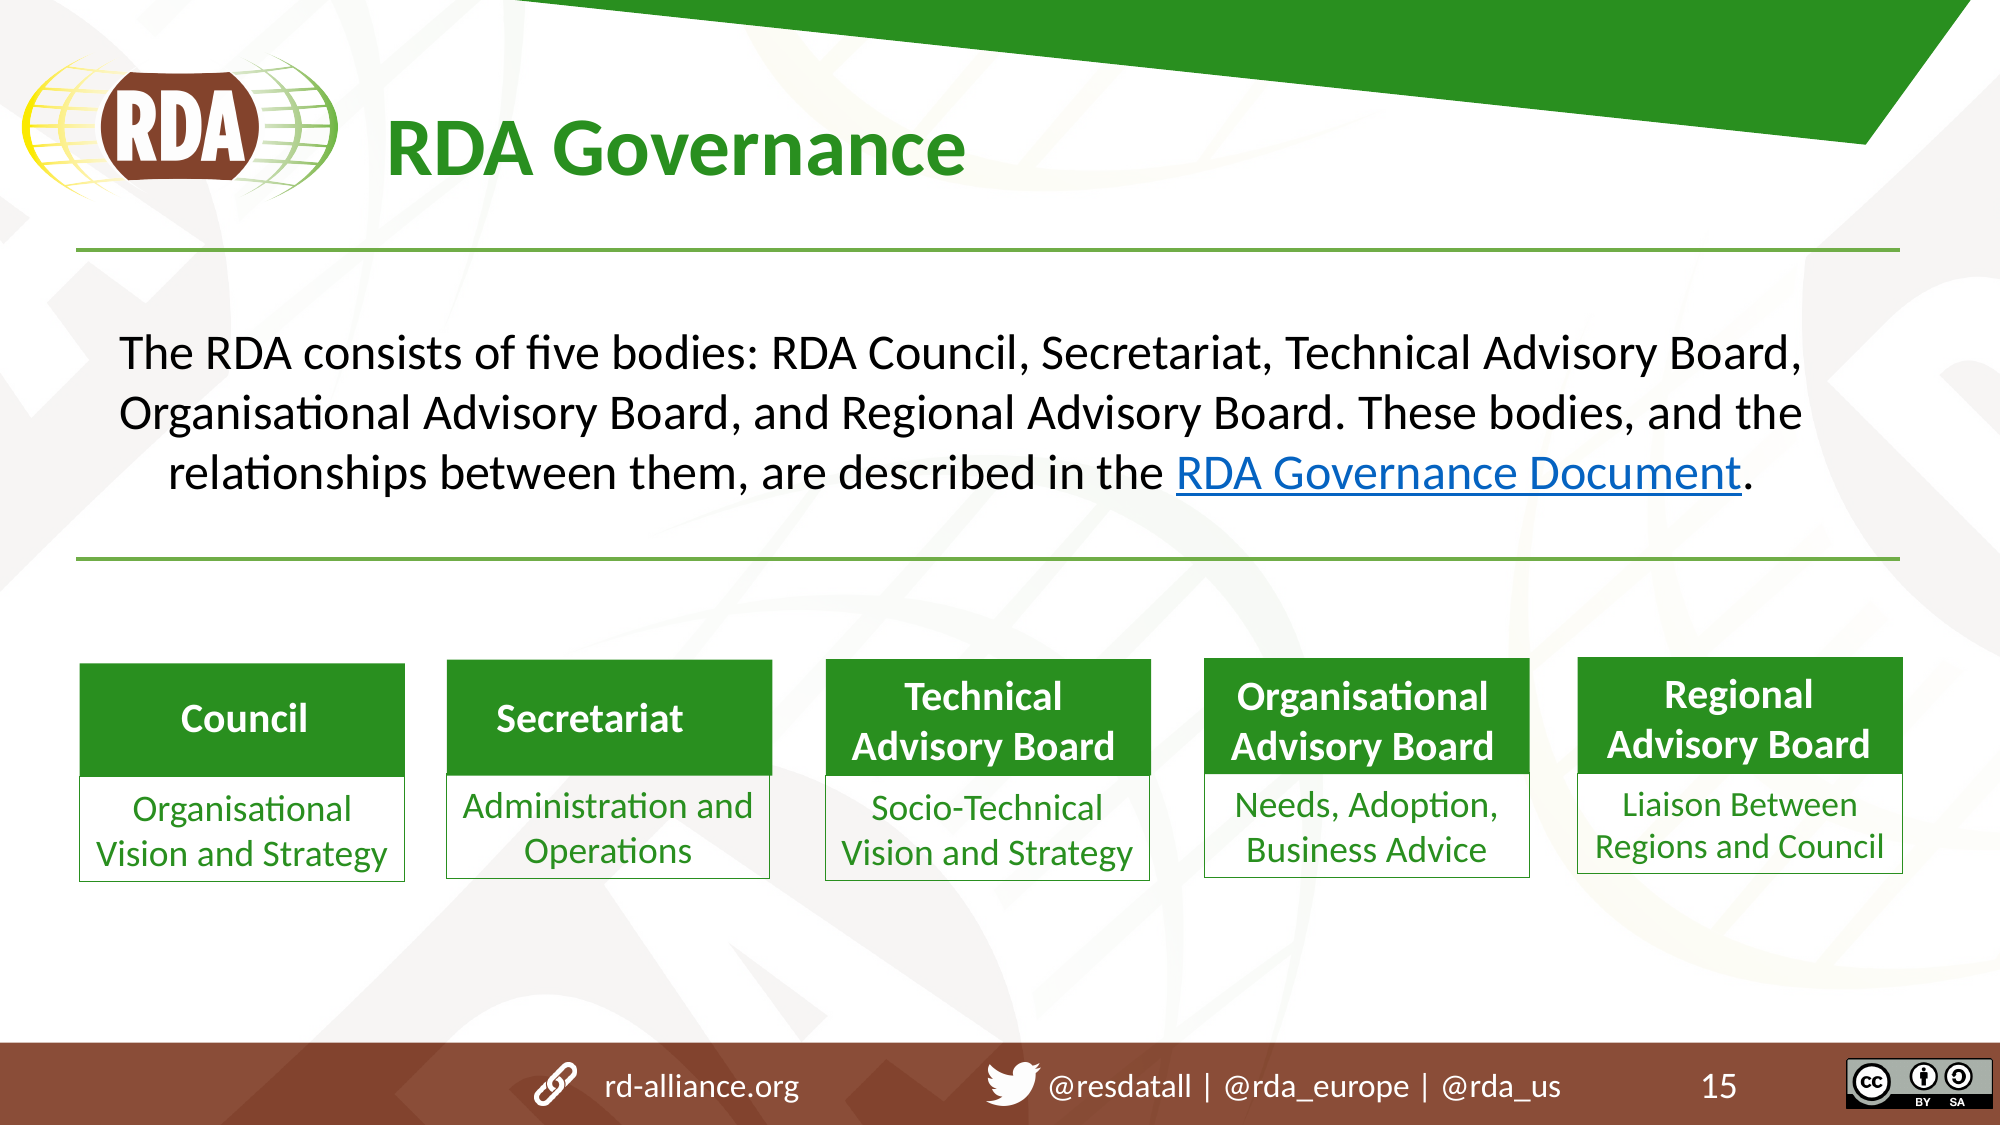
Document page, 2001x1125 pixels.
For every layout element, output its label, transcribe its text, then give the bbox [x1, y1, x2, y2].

text_box Socio-Technical Vision and Strategy [825, 775, 1150, 881]
text_box Organisational Vision and Strategy [79, 776, 405, 882]
text_box Council [110, 683, 379, 749]
footer rd-alliance.org @resdatall | @rda_europe | @rda_us [538, 1054, 1629, 1114]
slide_number 15 [1684, 1054, 1800, 1125]
text_box [515, 0, 1971, 145]
picture [21, 51, 341, 203]
text_box Administration and Operations [446, 773, 770, 879]
text_box Needs, Adoption, Business Advice [1204, 772, 1530, 878]
text_box [79, 662, 406, 778]
picture [1846, 1058, 1993, 1109]
text_box Technical Advisory Board [811, 661, 1156, 777]
text_box Regional Advisory Board [1570, 659, 1908, 775]
text_box The RDA consists of five bodies: RDA Council, Secretariat, Technical Advisory Board, Organisational Advisory Board, and Regional Advisory Board. These bodies, and the relationships between them, are described in the RDA Governance Document. [104, 312, 1819, 508]
text_box [446, 658, 773, 777]
title RDA Governance [371, 58, 1906, 239]
text_box [1203, 657, 1531, 661]
text_box Liaison Between Regions and Council [1577, 773, 1903, 874]
text_box Organisational Advisory Board [1194, 661, 1532, 777]
text_box Secretariat [480, 683, 700, 748]
picture [534, 1062, 538, 1106]
